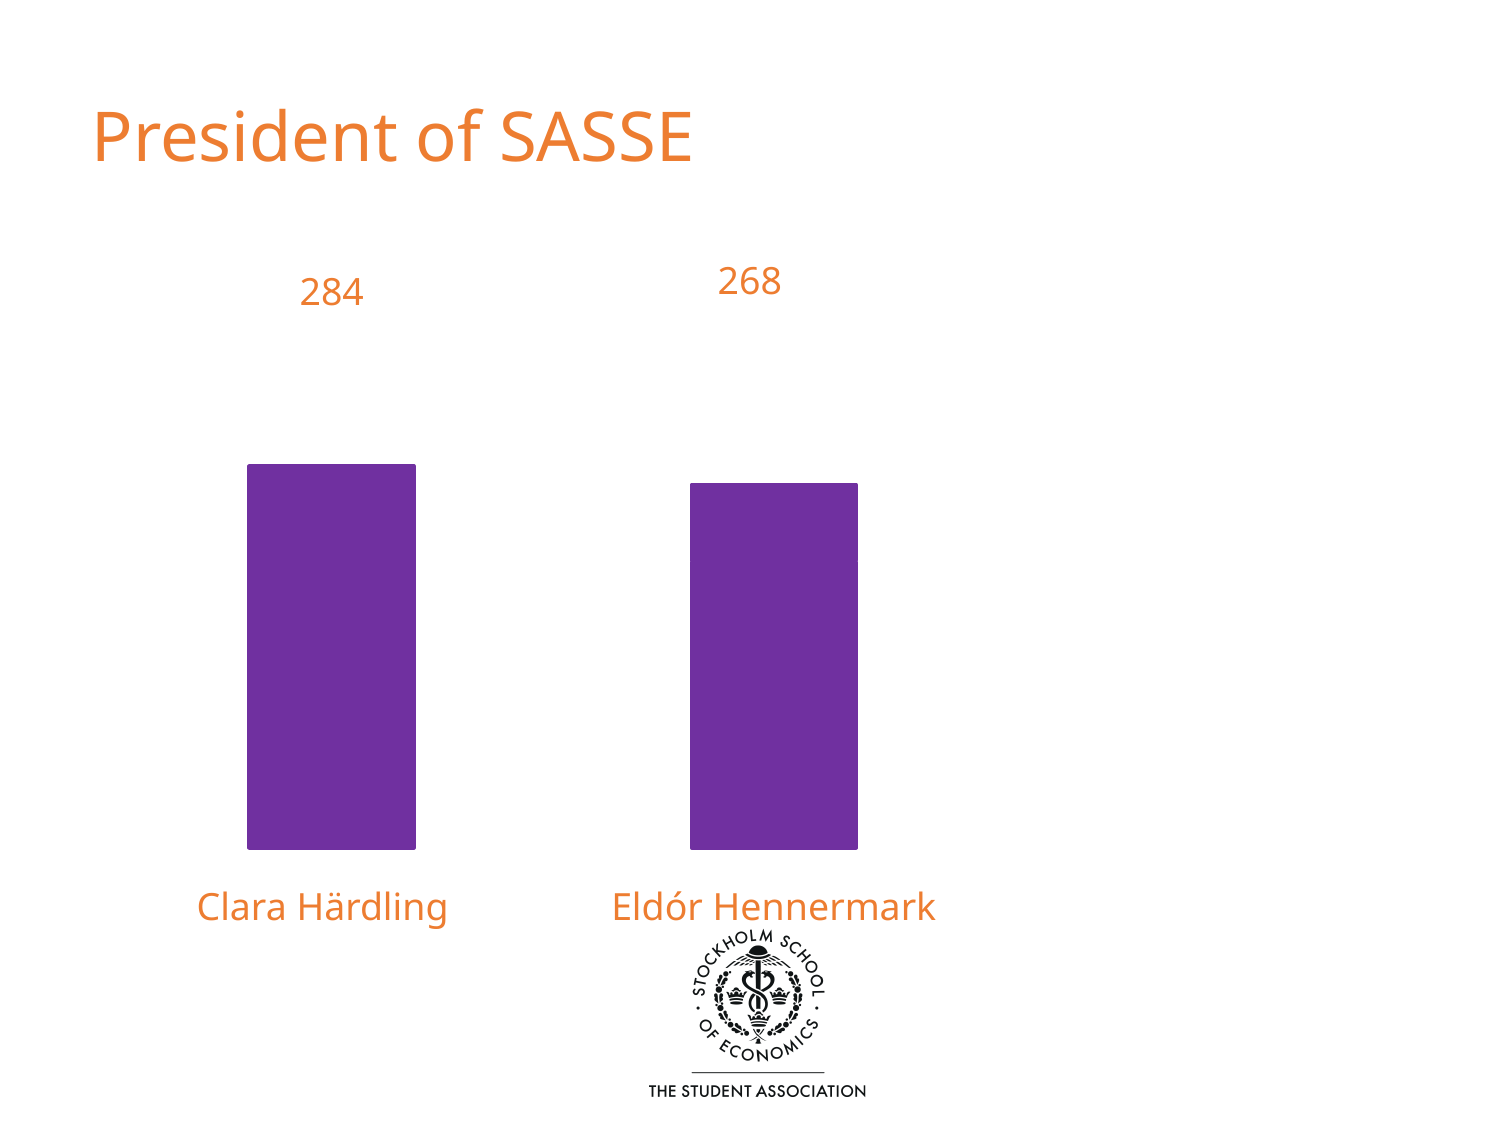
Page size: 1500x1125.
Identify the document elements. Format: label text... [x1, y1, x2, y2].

text_box 268 [503, 242, 996, 318]
title President of SASSE [76, 45, 1427, 233]
text_box [247, 594, 416, 850]
text_box [247, 464, 416, 594]
picture [628, 867, 886, 1125]
text_box 284 [85, 252, 578, 328]
text_box [690, 483, 858, 562]
text_box Clara Härdling [76, 868, 569, 944]
text_box [690, 562, 858, 850]
text_box Eldór Hennermark [527, 822, 1020, 943]
